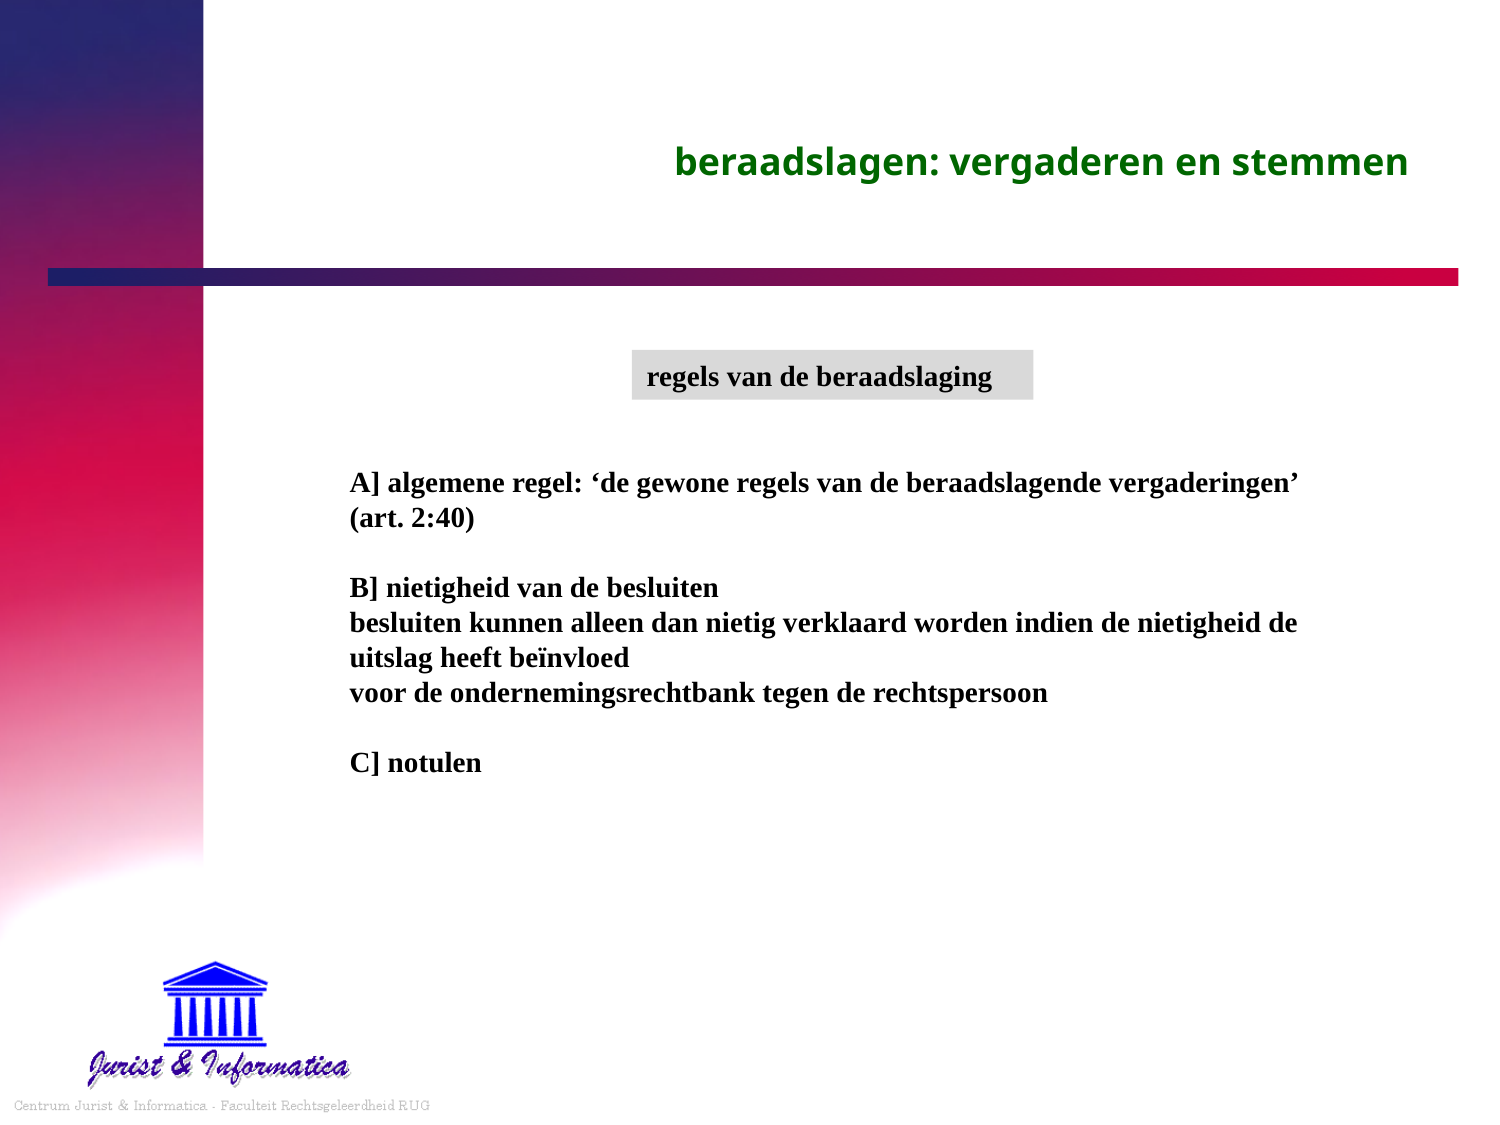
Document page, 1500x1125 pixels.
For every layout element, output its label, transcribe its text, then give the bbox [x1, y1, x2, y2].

title beraadslagen: vergaderen en stemmen [260, 75, 1425, 246]
text_box A] algemene regel: ‘de gewone regels van de beraadslagende vergaderingen’ (art. 2:40) B] nietigheid van de besluiten besluiten kunnen alleen dan nietig verklaard worden indien de nietigheid de uitslag heeft beïnvloed voor de ondernemingsrechtbank tegen de rechtspersoon C] notulen [334, 456, 1351, 786]
picture [0, 0, 455, 1125]
text_box regels van de beraadslaging [631, 349, 1034, 400]
